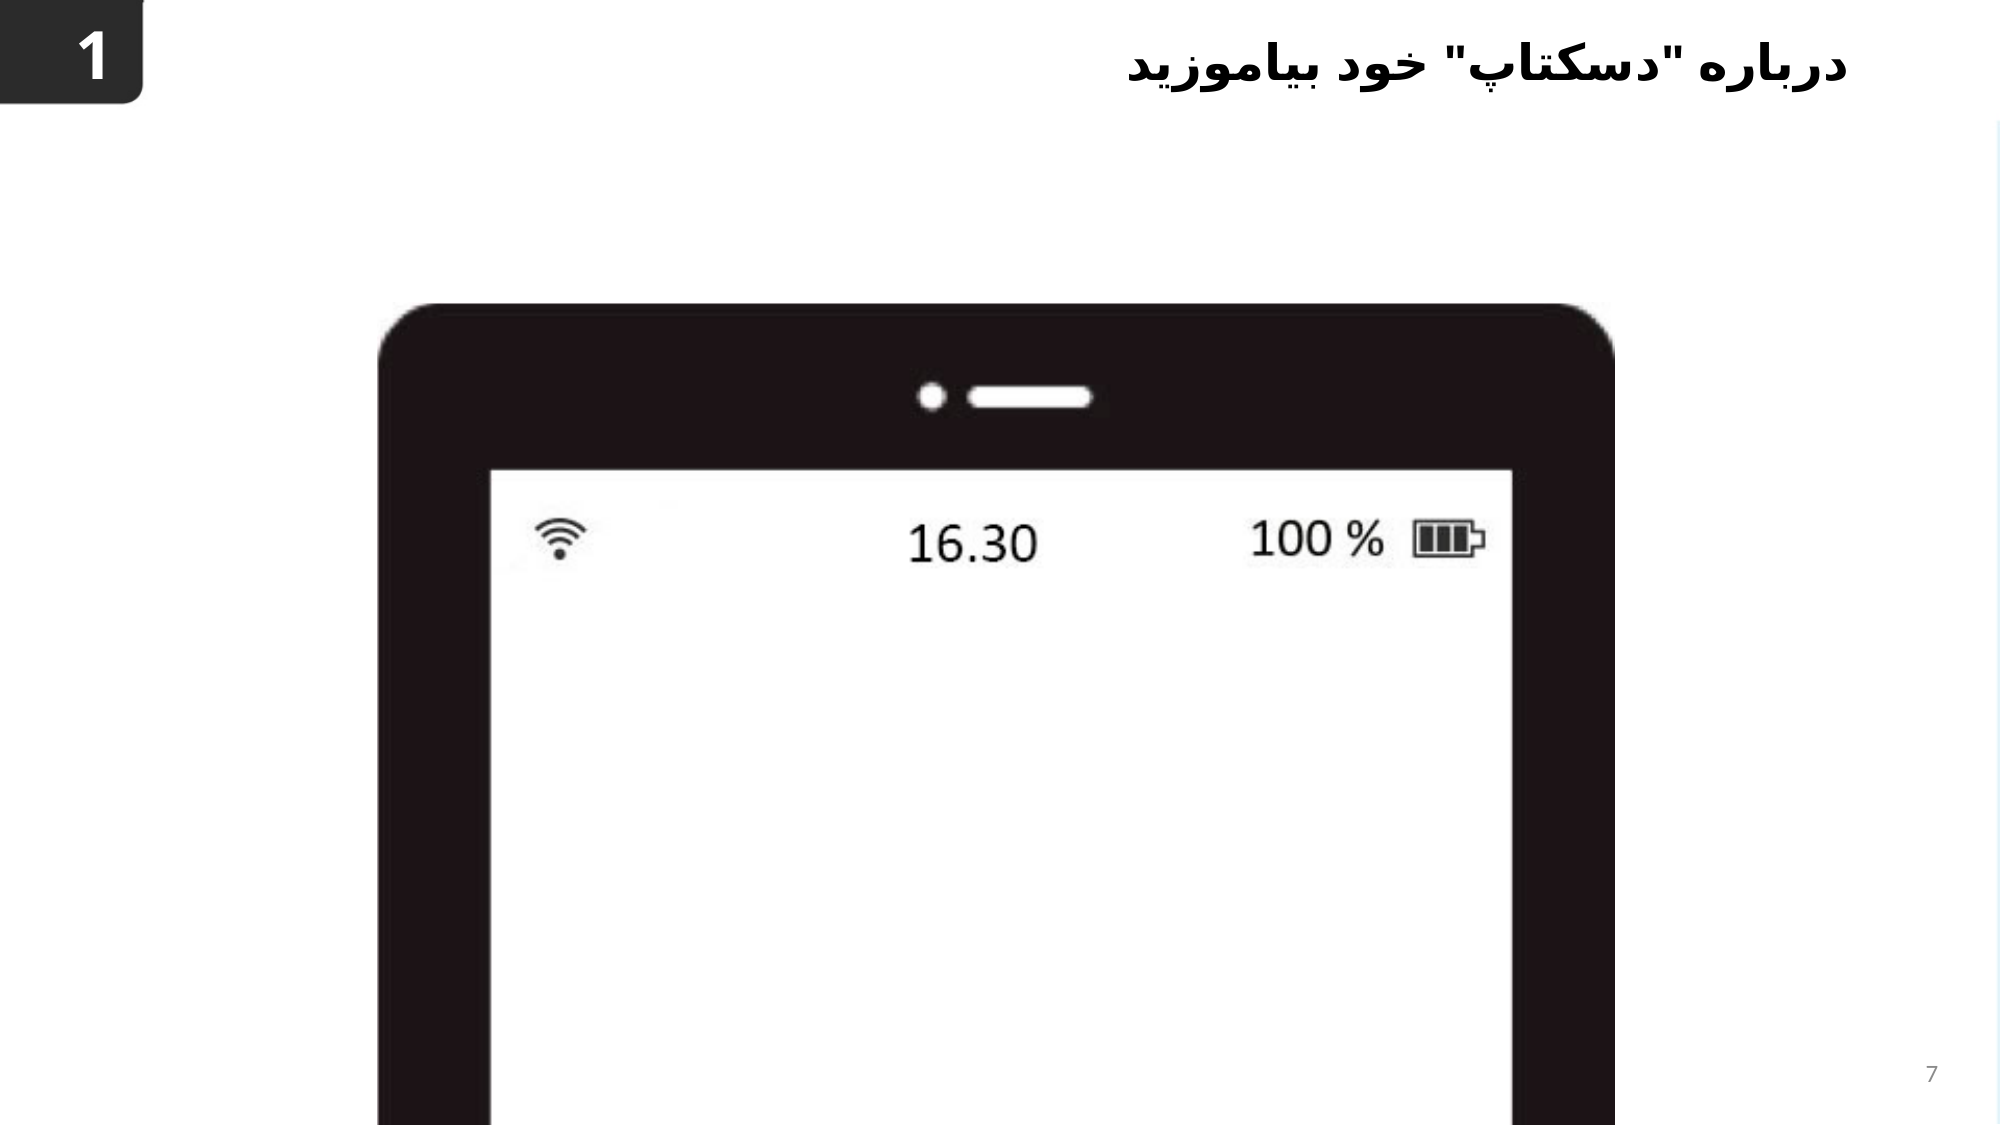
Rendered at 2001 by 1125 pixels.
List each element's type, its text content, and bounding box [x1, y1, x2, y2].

picture [0, 0, 2000, 1125]
title درباره "دسکتاپ" خود بیاموزید [188, 34, 1864, 95]
slide_number 7 [1733, 1042, 1954, 1103]
text_box 1 [60, 20, 188, 95]
